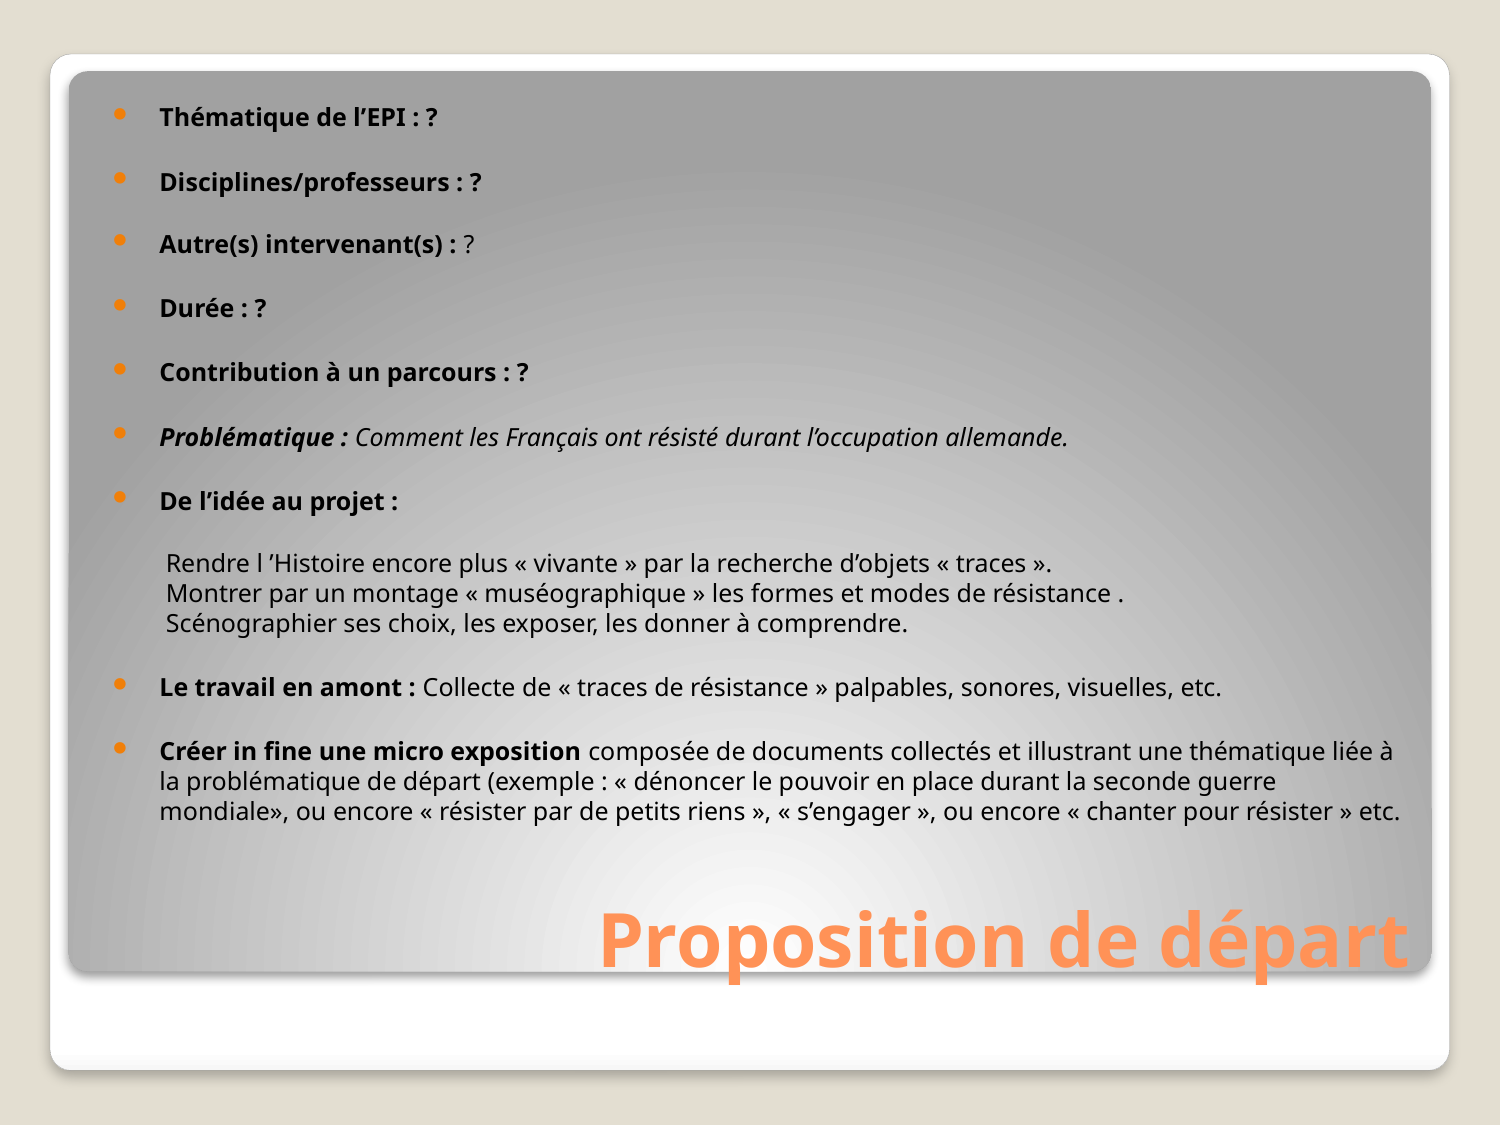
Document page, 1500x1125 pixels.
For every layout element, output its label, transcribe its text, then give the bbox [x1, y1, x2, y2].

list Thématique de l’EPI : ? Disciplines/professeurs : ? Autre(s) intervenant(s) : ? Durée : ? Contribution à un parcours : ? Problématique : Comment les Français ont résisté durant l’occupation allemande. De l’idée au projet : Rendre l ’Histoire encore plus « vivante » par la recherche d’objets « traces ». Montrer par un montage « muséographique » les formes et modes de résistance . Scénographier ses choix, les exposer, les donner à comprendre. Le travail en amont : Collecte de « traces de résistance » palpables, sonores, visuelles, etc. Créer in fine une micro exposition composée de documents collectés et illustrant une thématique liée à la problématique de départ (exemple : « dénoncer le pouvoir en place durant la seconde guerre mondiale», ou encore « résister par de petits riens », « s’engager », ou encore « chanter pour résister » etc. [82, 86, 1425, 846]
title Proposition de départ [82, 846, 1425, 990]
